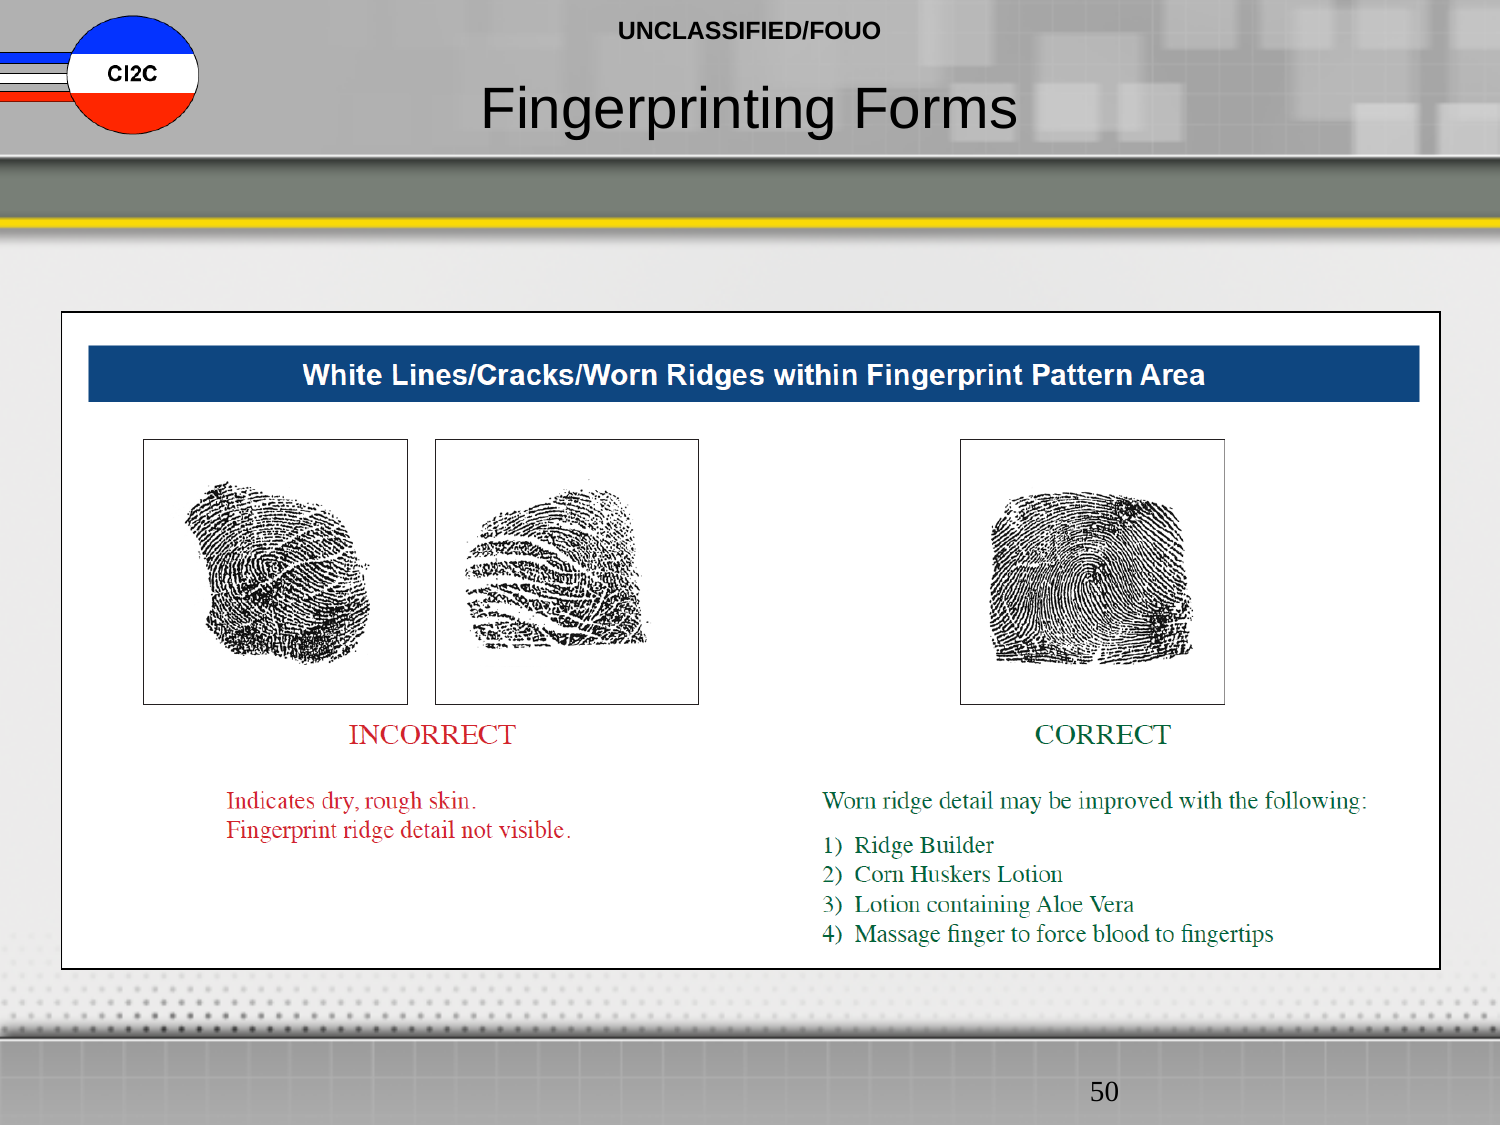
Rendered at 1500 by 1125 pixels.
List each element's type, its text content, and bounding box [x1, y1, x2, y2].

picture [0, 148, 1500, 1125]
picture [0, 0, 1500, 62]
slide_number 50 [1074, 1064, 1426, 1125]
text_box Fingerprinting Forms [0, 62, 1500, 148]
